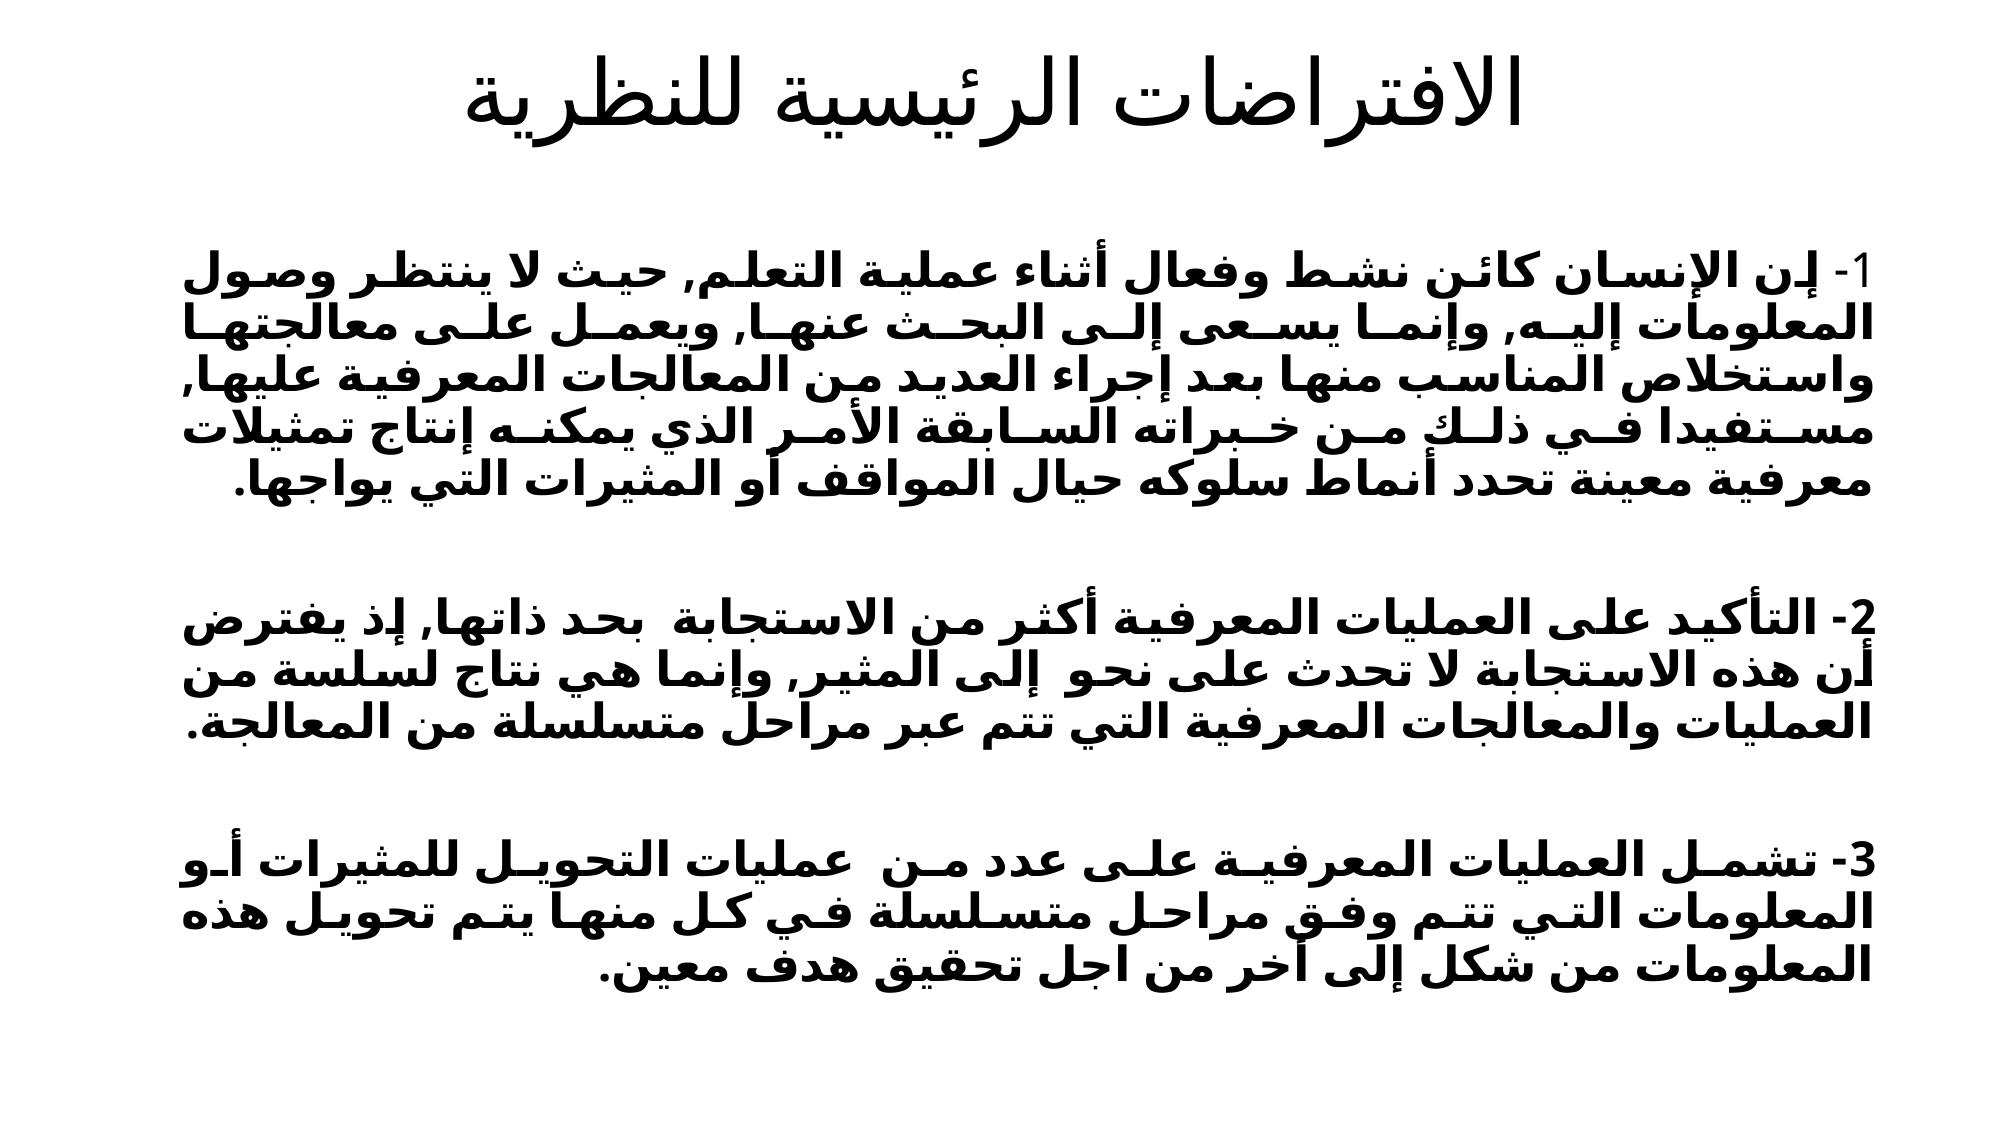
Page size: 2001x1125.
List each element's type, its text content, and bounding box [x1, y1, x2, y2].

title الافتراضات الرئيسية للنظرية [133, 28, 1859, 163]
list 1- إن الإنسان كائن نشط وفعال أثناء عملية التعلم, حيث لا ينتظر وصول المعلومات إليه, وإنما يسعى إلى البحث عنها, ويعمل على معالجتها واستخلاص المناسب منها بعد إجراء العديد من المعالجات المعرفية عليها, مستفيدا في ذلك من خبراته السابقة الأمر الذي يمكنه إنتاج تمثيلات معرفية معينة تحدد أنماط سلوكه حيال المواقف أو المثيرات التي يواجها. 2- التأكيد على العمليات المعرفية أكثر من الاستجابة بحد ذاتها, إذ يفترض أن هذه الاستجابة لا تحدث على نحو إلى المثير, وإنما هي نتاج لسلسة من العمليات والمعالجات المعرفية التي تتم عبر مراحل متسلسلة من المعالجة. 3- تشمل العمليات المعرفية على عدد من عمليات التحويل للمثيرات أو المعلومات التي تتم وفق مراحل متسلسلة في كل منها يتم تحويل هذه المعلومات من شكل إلى أخر من اجل تحقيق هدف معين. [166, 237, 1892, 1011]
